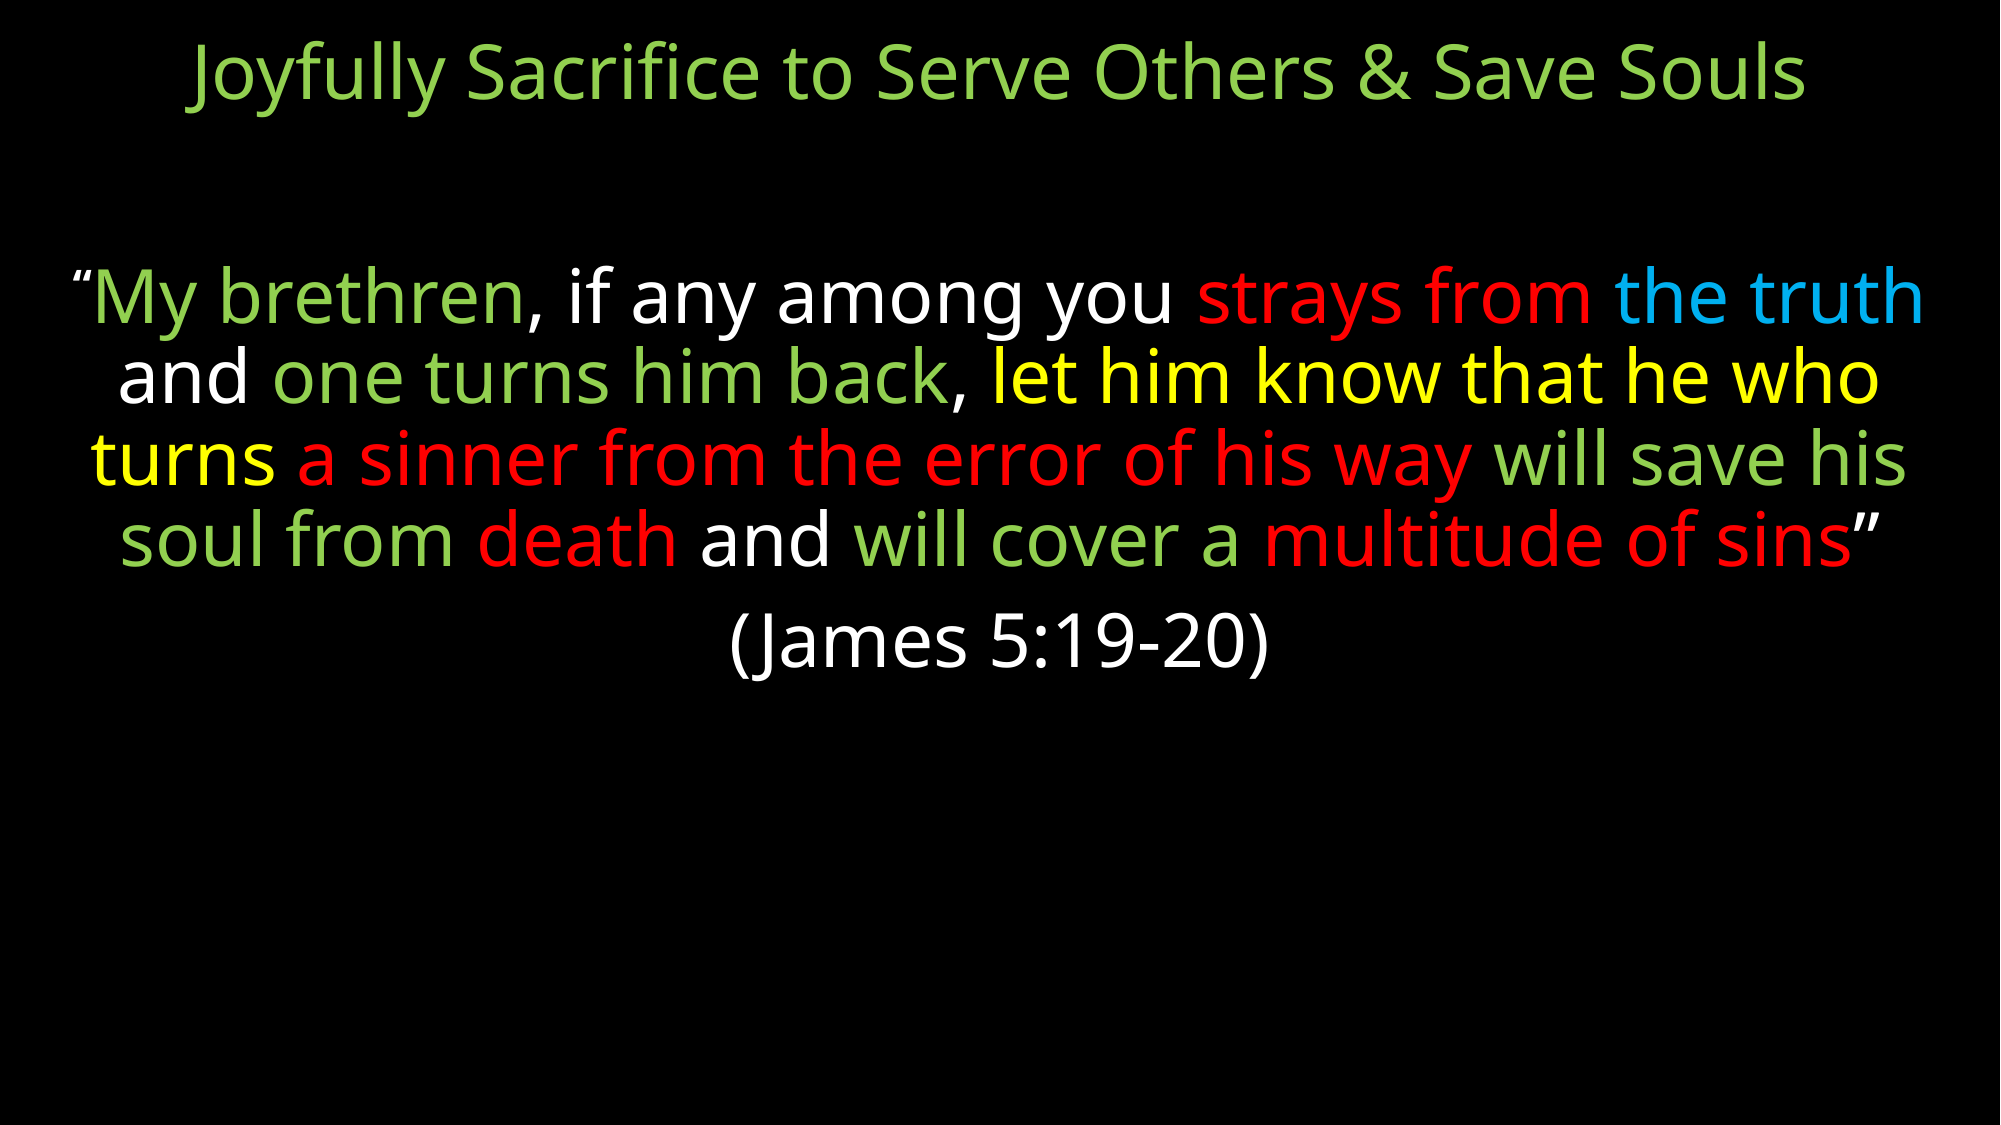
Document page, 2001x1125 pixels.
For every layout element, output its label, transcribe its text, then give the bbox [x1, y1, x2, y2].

title Joyfully Sacrifice to Serve Others & Save Souls [0, 0, 2000, 150]
list “My brethren, if any among you strays from the truth and one turns him back, let him know that he who turns a sinner from the error of his way will save his soul from death and will cover a multitude of sins” (James 5:19-20) [0, 163, 2000, 1125]
